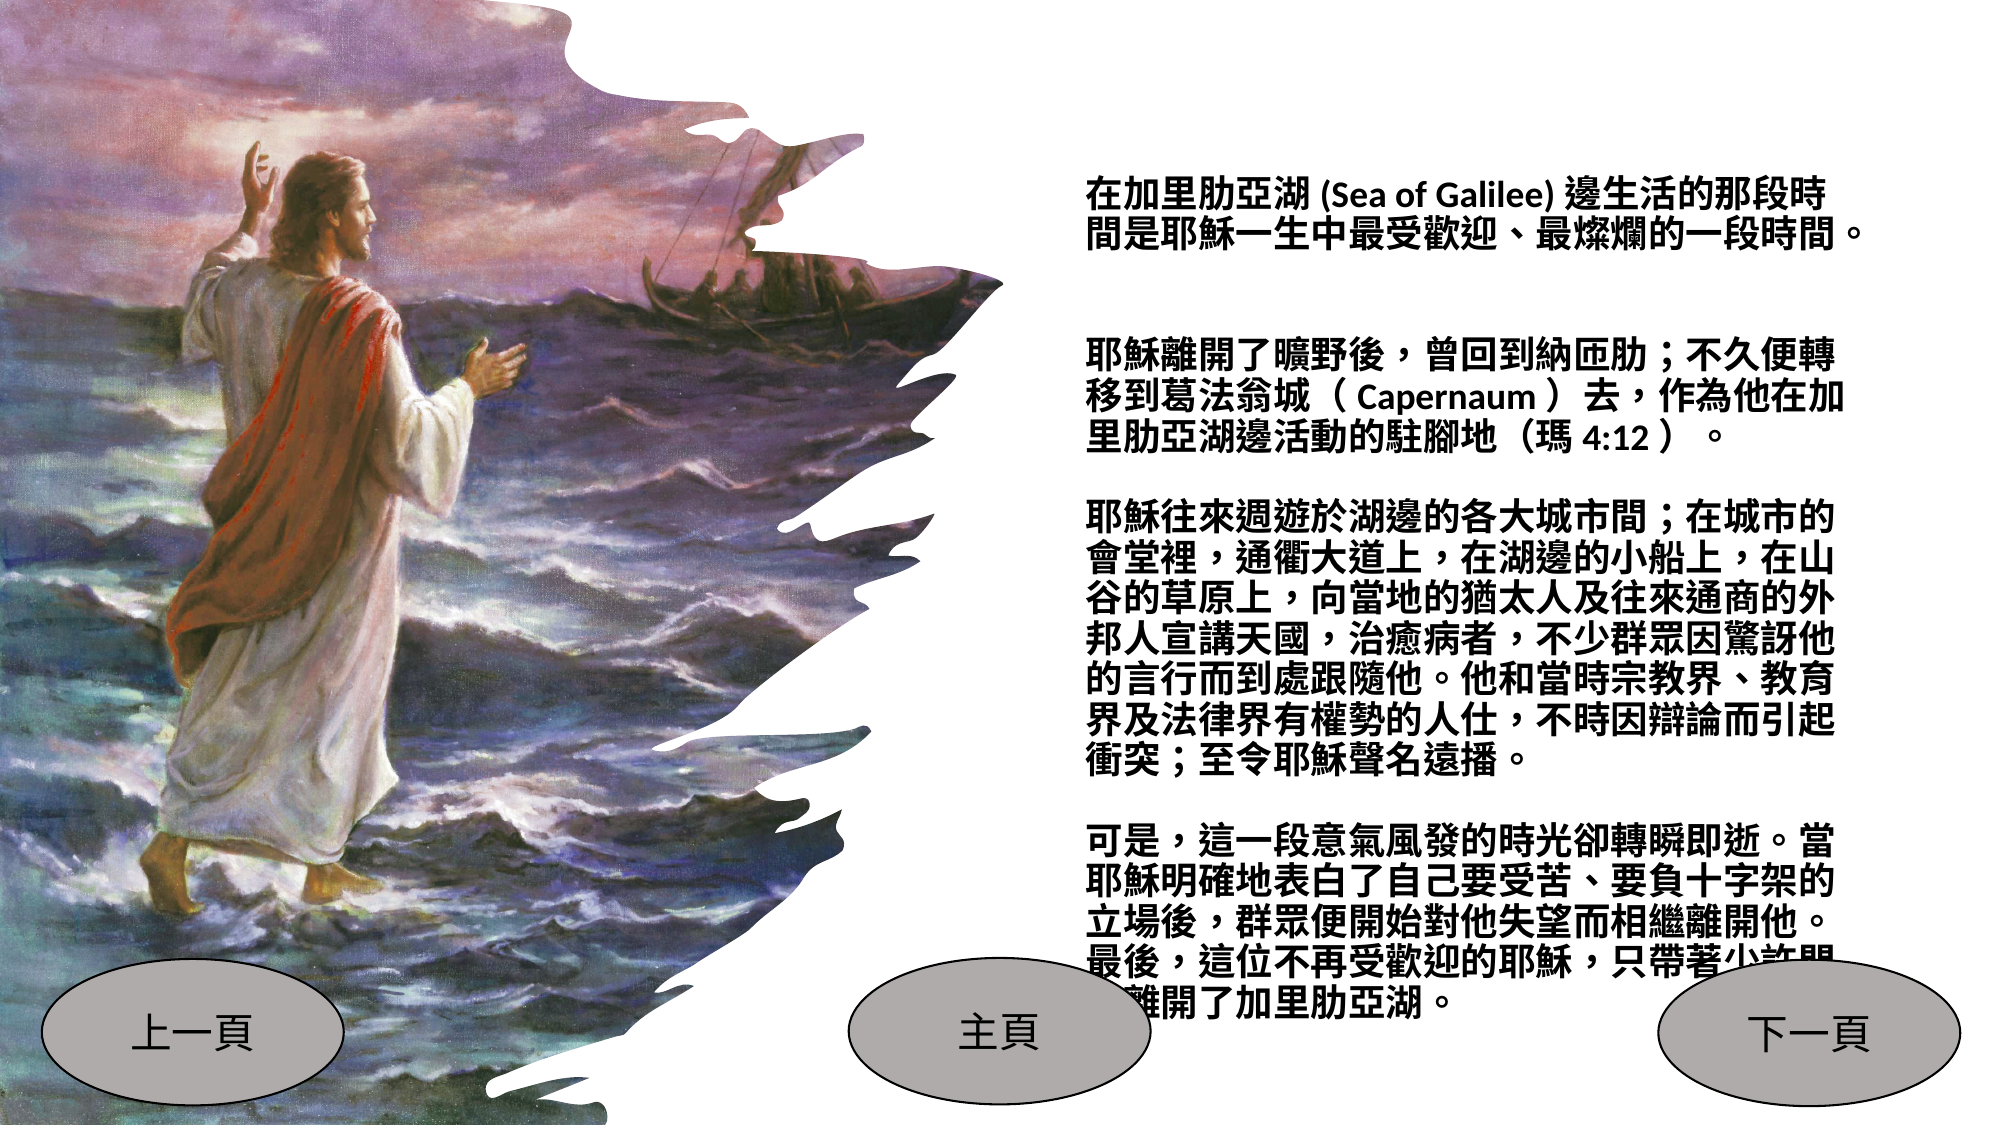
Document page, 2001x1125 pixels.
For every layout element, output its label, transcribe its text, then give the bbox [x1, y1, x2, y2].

text_box 主頁 [1004, 956, 1152, 1106]
text_box 下一頁 [1657, 958, 1962, 1108]
text_box 在加里肋亞湖(Sea of Galilee)邊生活的那段時間是耶穌一生中最受歡迎、最燦爛的一段時間。 耶穌離開了曠野後，曾回到納匝肋；不久便轉移到葛法翁城（Capernaum）去，作為他在加里肋亞湖邊活動的駐腳地（瑪4:12）。 耶穌往來週遊於湖邊的各大城市間；在城市的會堂裡，通衢大道上，在湖邊的小船上，在山谷的草原上，向當地的猶太人及往來通商的外邦人宣講天國，治癒病者，不少群眾因驚訝他的言行而到處跟隨他。他和當時宗教界、教育界及法律界有權勢的人仕，不時因辯論而引起衝突；至令耶穌聲名遠播。 可是，這一段意氣風發的時光卻轉瞬即逝。當耶穌明確地表白了自己要受苦、要負十字架的立場後，群眾便開始對他失望而相繼離開他。最後，這位不再受歡迎的耶穌，只帶著少許門徒離開了加里肋亞湖。 [1070, 167, 1865, 798]
picture [0, 0, 1004, 1125]
text_box [1004, 0, 2000, 1125]
